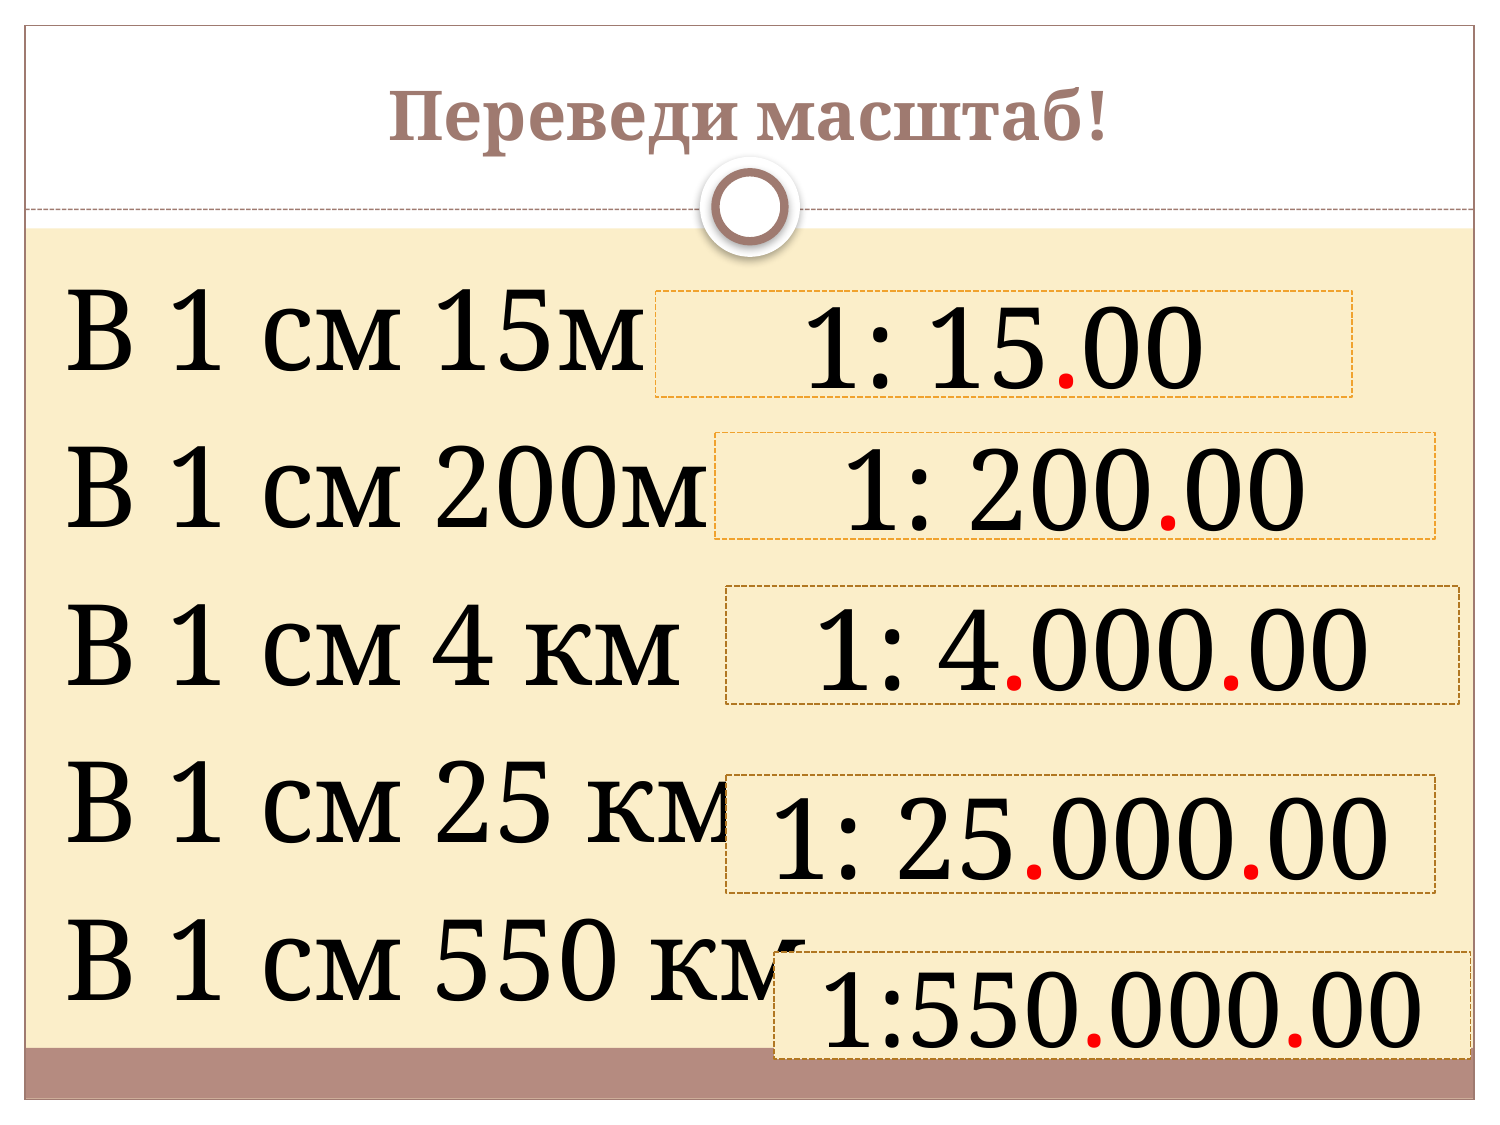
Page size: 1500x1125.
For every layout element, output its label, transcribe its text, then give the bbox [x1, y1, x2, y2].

text_box 1:550.000.00 [773, 951, 1471, 1060]
title Переведи масштаб! [49, 37, 1450, 162]
text_box 1: 15.00 [655, 290, 1353, 398]
text_box 1: 4.000.00 [725, 585, 1460, 705]
text_box 1: 200.00 [714, 432, 1436, 540]
list В 1 см 15м В 1 см 200м В 1 см 4 км В 1 см 25 км В 1 см 550 км [49, 250, 1445, 1001]
text_box 1: 25.000.00 [725, 774, 1436, 894]
